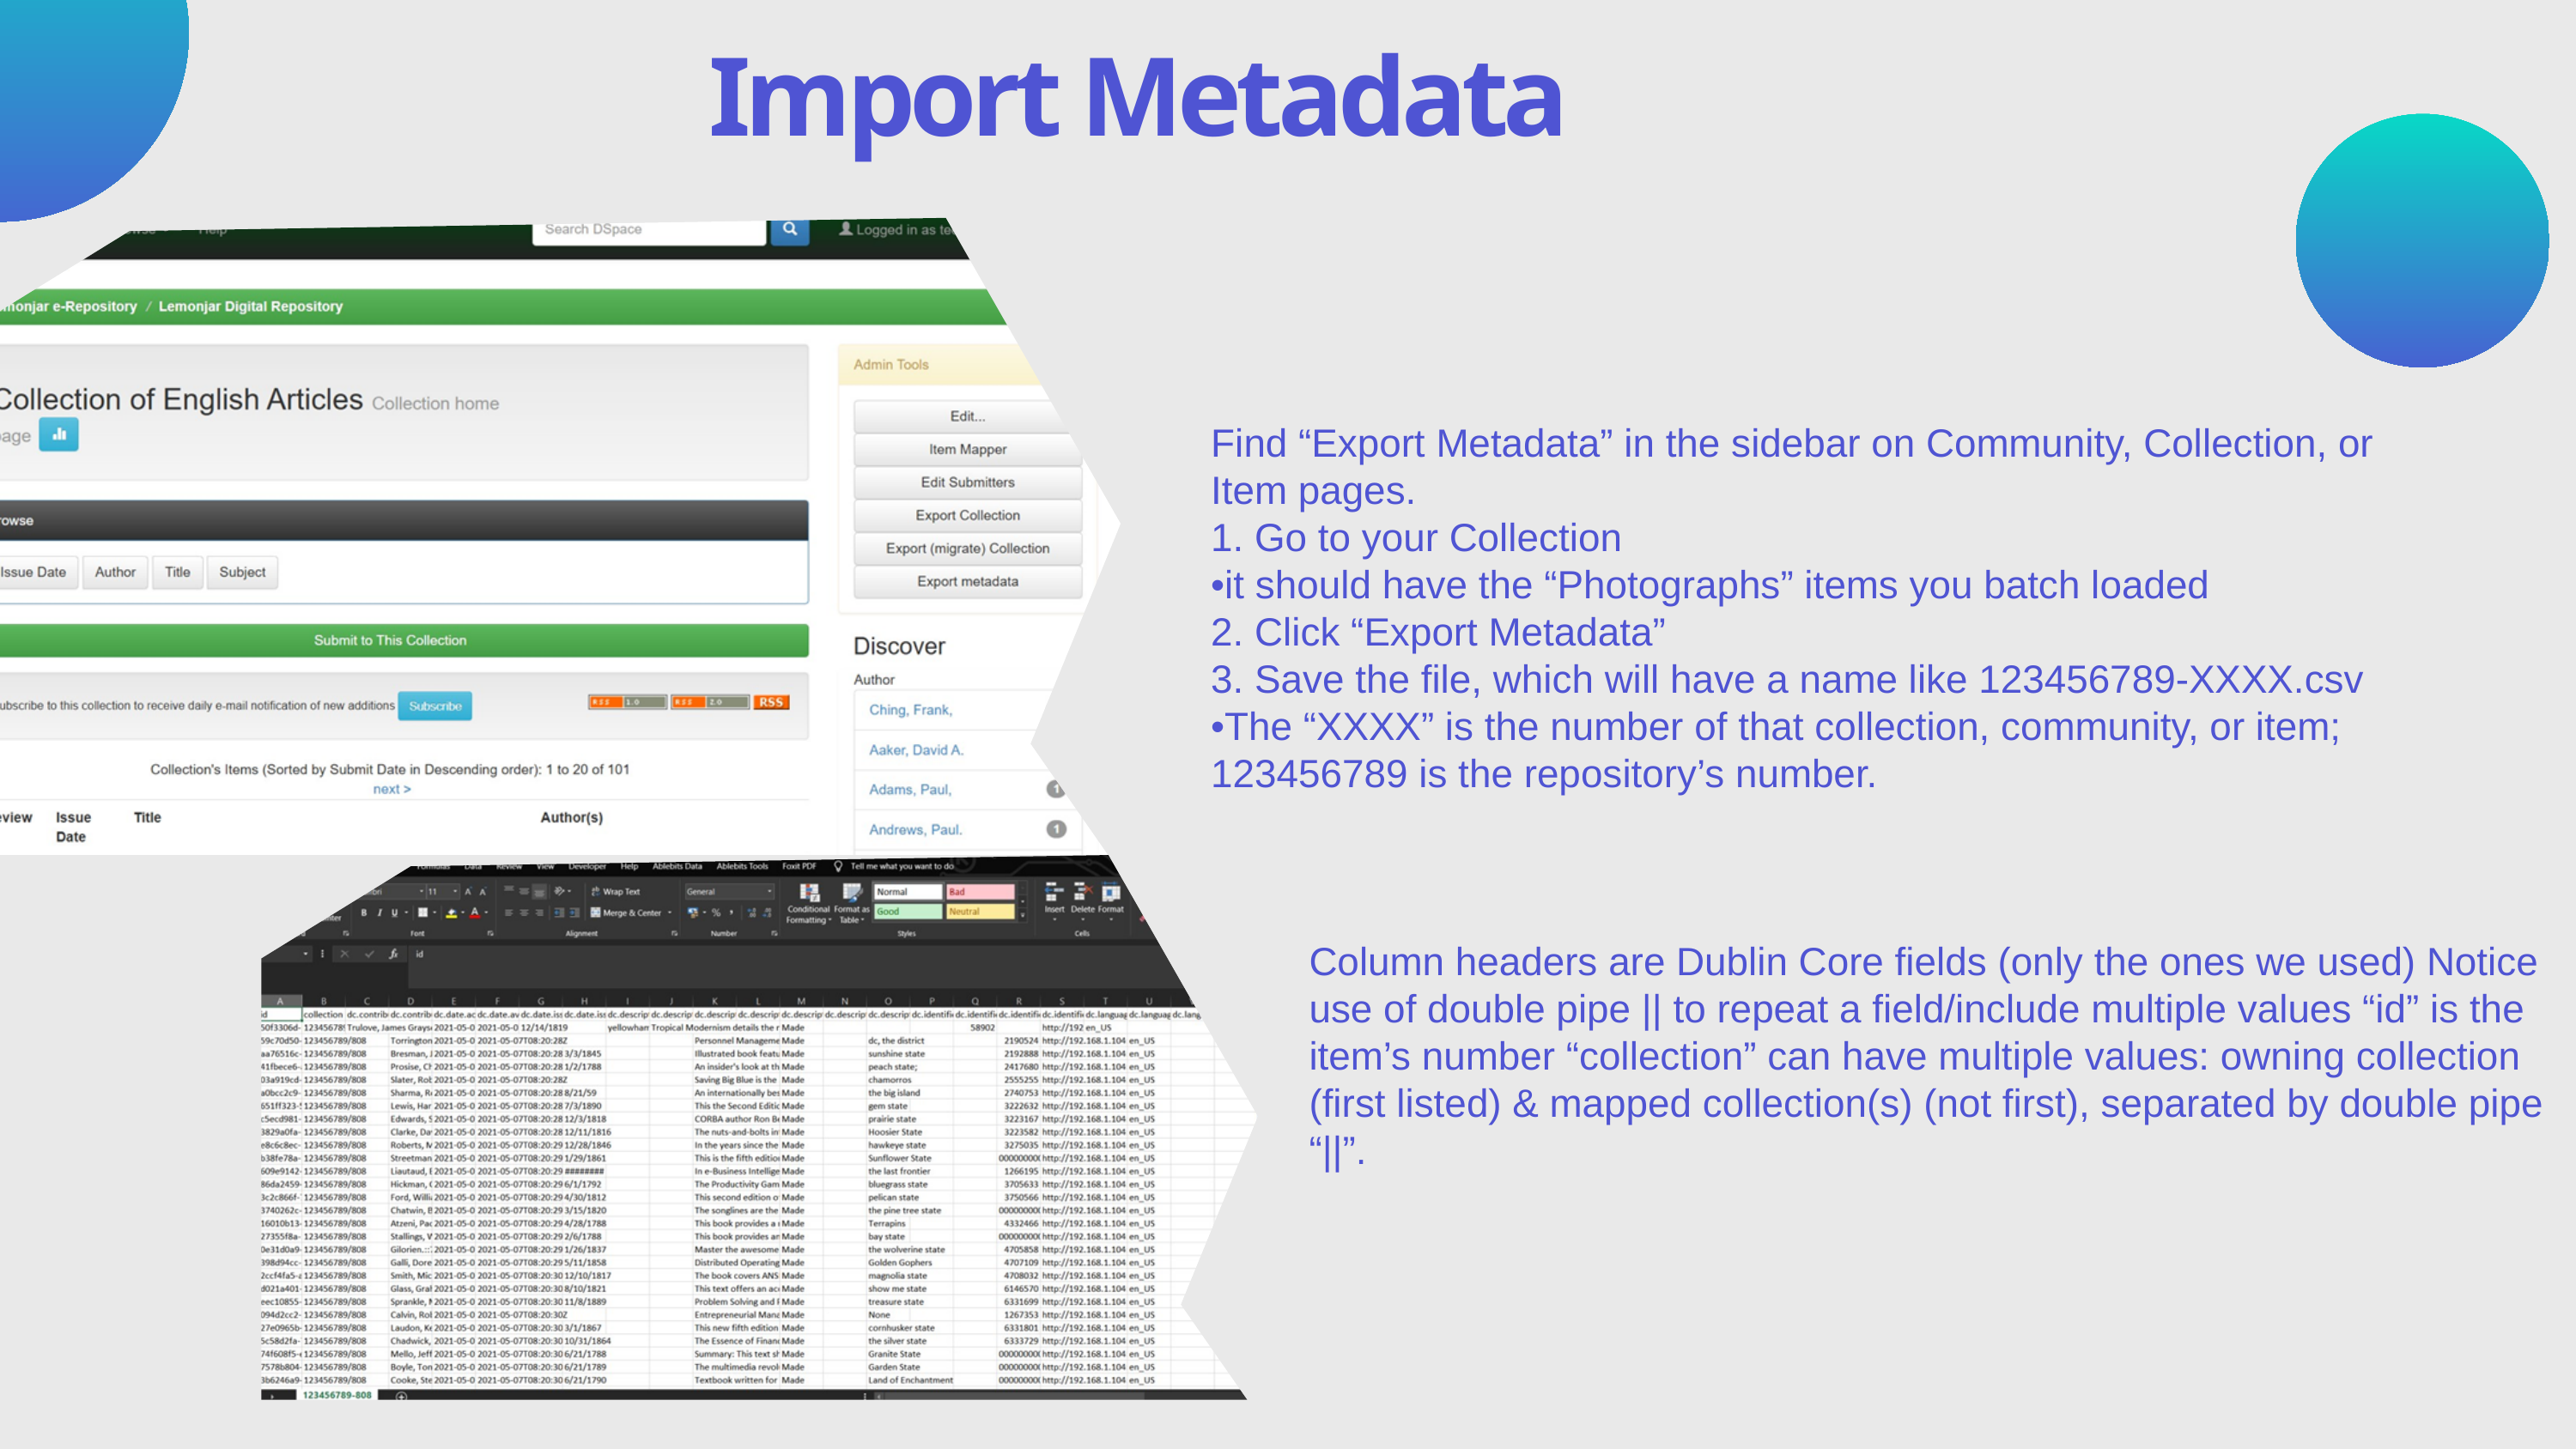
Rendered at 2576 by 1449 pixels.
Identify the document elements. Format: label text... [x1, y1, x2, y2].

text_box Import Metadata [708, 48, 2160, 158]
text_box Find “Export Metadata” in the sidebar on Community, Collection, or Item pages. 1. Go to your Collection •it should have the “Photographs” items you batch loaded 2. Click “Export Metadata” 3. Save the file, which will have a name like 123456789-XXXX.csv •The “XXXX” is the number of that collection, community, or item; 123456789 is the repository’s number. [1211, 417, 2423, 843]
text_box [2295, 113, 2550, 368]
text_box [0, 0, 190, 216]
text_box Column headers are Dublin Core fields (only the ones we used) Notice use of double pipe || to repeat a field/include multiple values “id” is the item’s number “collection” can have multiple values: owning collection (first listed) & mapped collection(s) (not first), separated by double pipe “||”. [1309, 936, 2552, 1220]
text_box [0, 217, 1121, 856]
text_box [261, 854, 1259, 1400]
